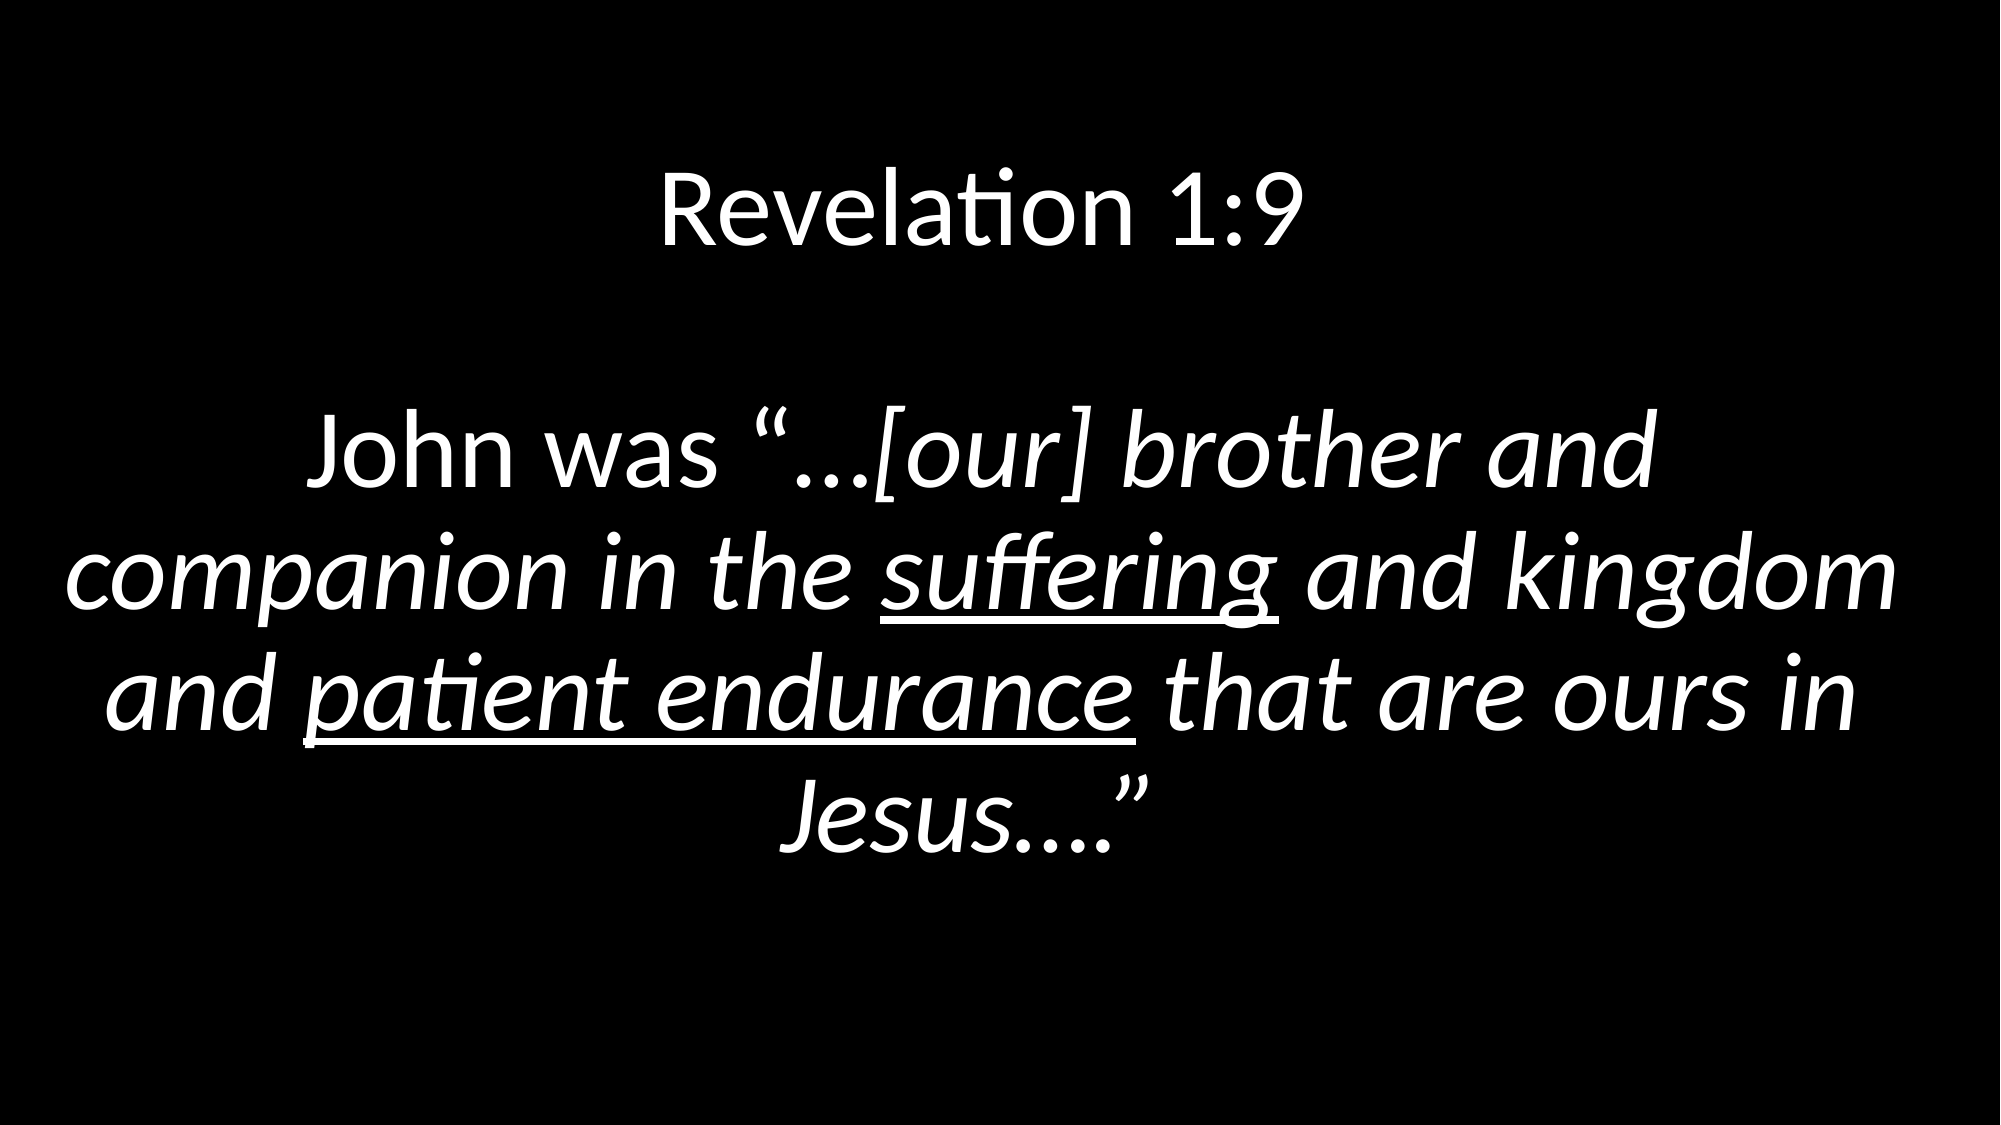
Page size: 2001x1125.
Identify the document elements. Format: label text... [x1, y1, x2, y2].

title Revelation 1:9 John was “…[our] brother and companion in the suffering and kingdom and patient endurance that are ours in Jesus….” [45, 86, 1920, 885]
